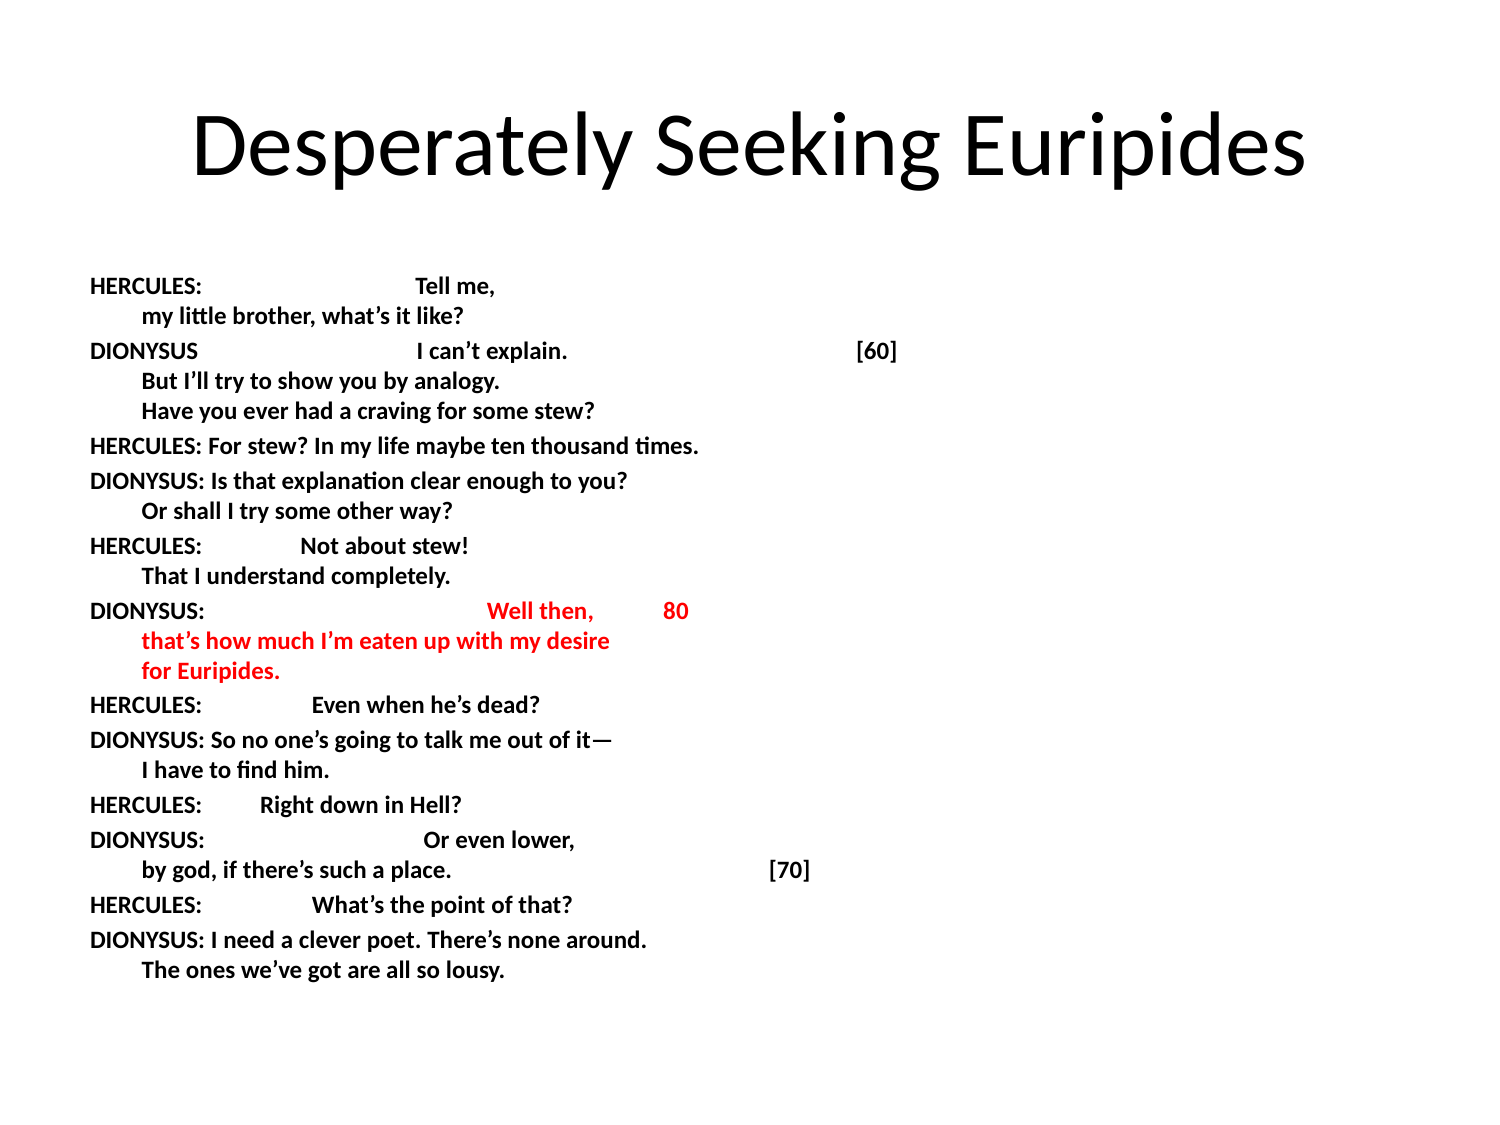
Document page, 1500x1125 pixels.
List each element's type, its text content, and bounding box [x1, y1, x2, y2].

list HERCULES: Tell me, my little brother, what’s it like? DIONYSUS I can’t explain. [60] But I’ll try to show you by analogy. Have you ever had a craving for some stew? HERCULES: For stew? In my life maybe ten thousand times. DIONYSUS: Is that explanation clear enough to you? Or shall I try some other way? HERCULES: Not about stew! That I understand completely. DIONYSUS: Well then, 80 that’s how much I’m eaten up with my desire for Euripides. HERCULES: Even when he’s dead? DIONYSUS: So no one’s going to talk me out of it— I have to find him. HERCULES: Right down in Hell? DIONYSUS: Or even lower, by god, if there’s such a place. [70] HERCULES: What’s the point of that? DIONYSUS: I need a clever poet. There’s none around. The ones we’ve got are all so lousy. [75, 262, 1425, 1005]
title Desperately Seeking Euripides [75, 45, 1425, 233]
